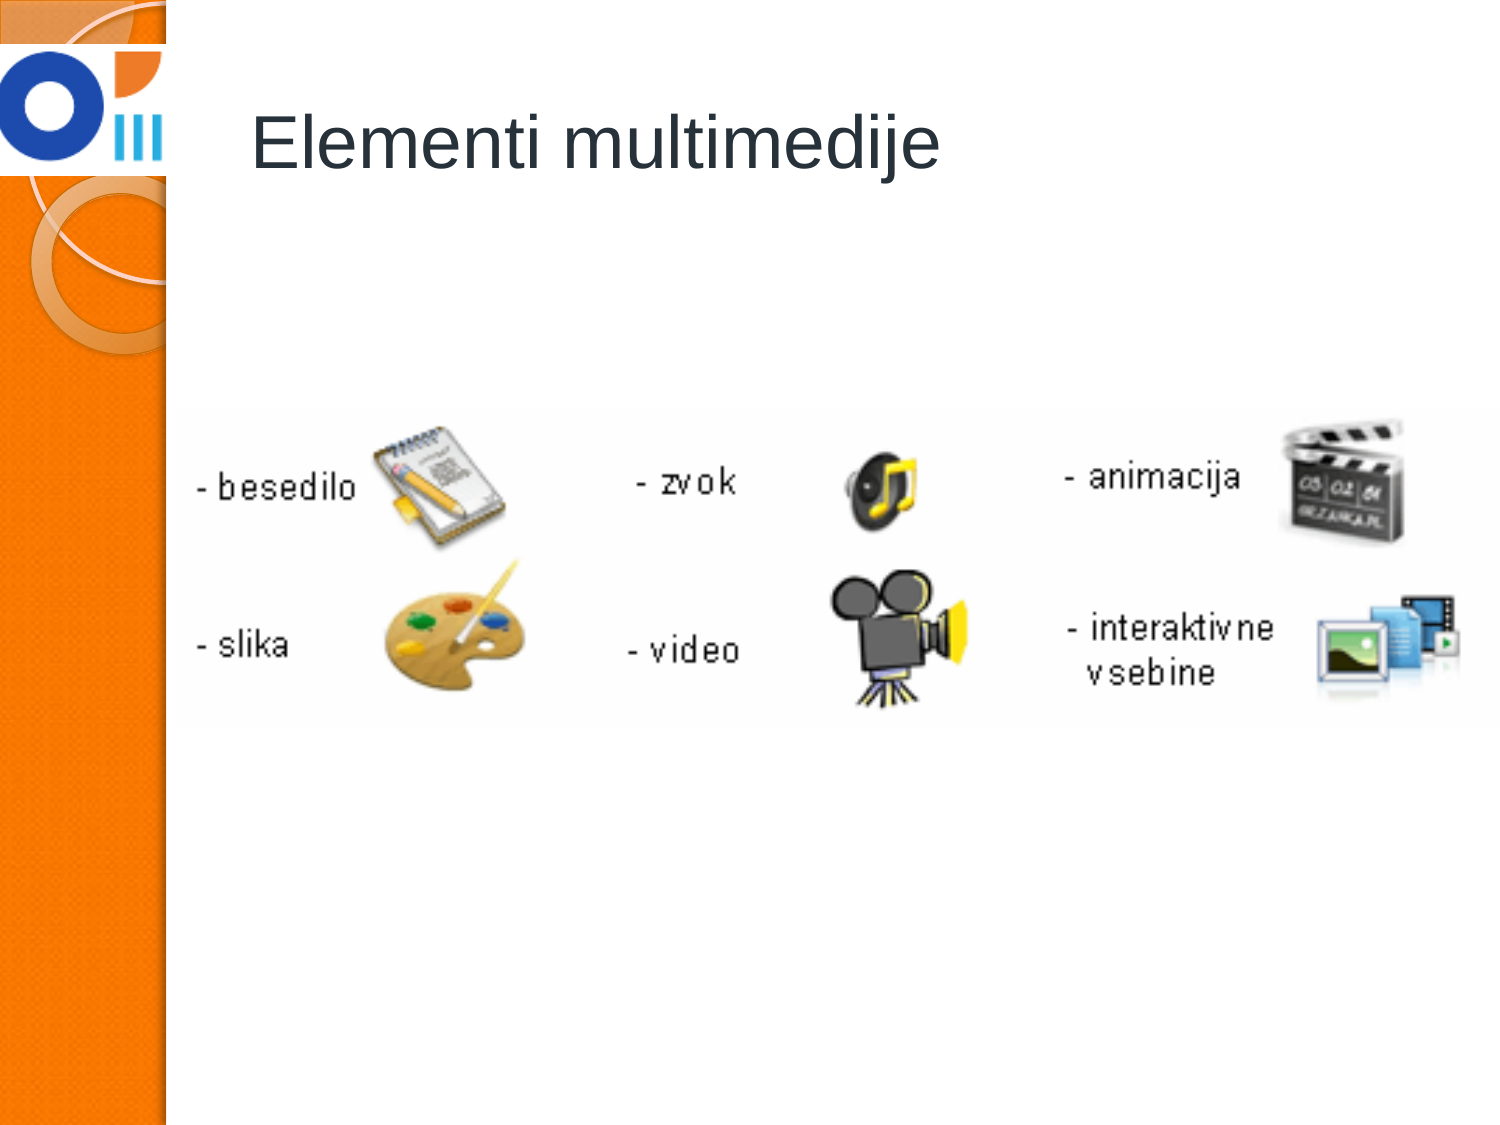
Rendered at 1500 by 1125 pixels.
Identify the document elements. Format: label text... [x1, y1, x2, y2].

picture [53, 241, 159, 332]
picture [136, 0, 162, 4]
picture [62, 195, 159, 280]
picture [0, 13, 167, 1125]
title Elementi multimedije [235, 45, 1466, 233]
picture [176, 408, 1500, 729]
